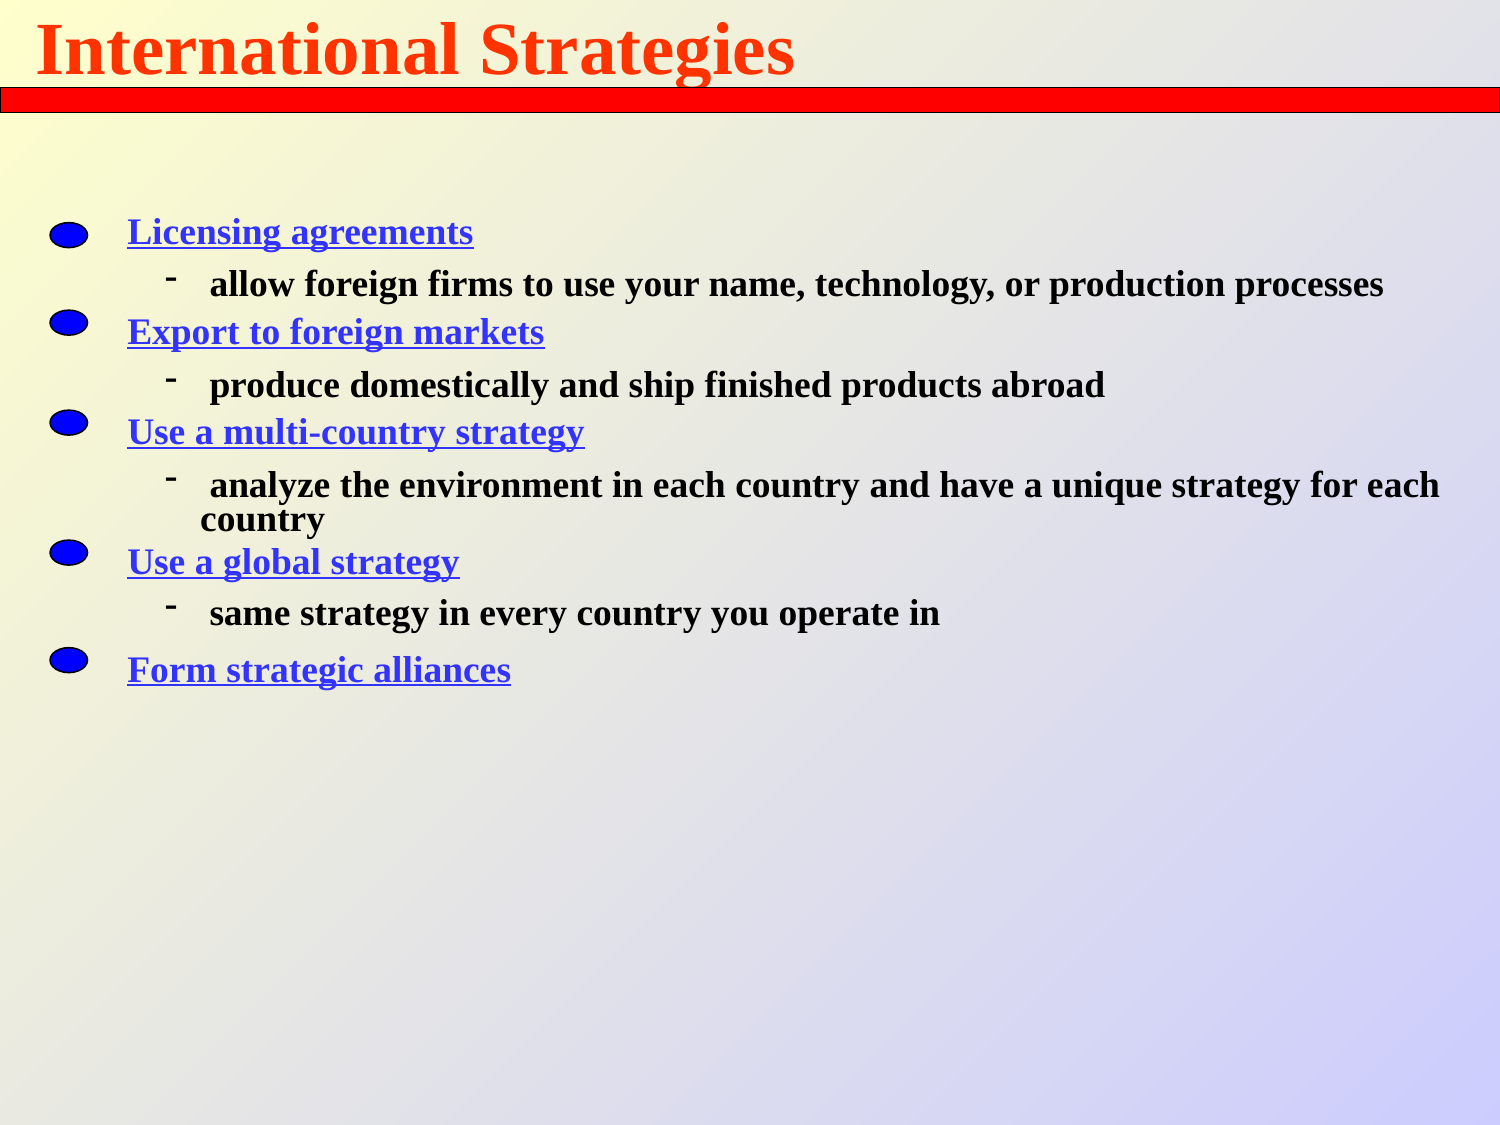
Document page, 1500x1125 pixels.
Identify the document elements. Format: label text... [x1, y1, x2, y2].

title International Strategies [0, 7, 1500, 75]
text_box [50, 540, 88, 566]
text_box Use a global strategy [112, 529, 1475, 590]
text_box Form strategic alliances [112, 637, 1475, 698]
text_box Licensing agreements [112, 199, 1475, 260]
text_box analyze the environment in each country and have a unique strategy for each country [149, 463, 1500, 546]
text_box [50, 310, 88, 336]
text_box [0, 87, 1500, 113]
text_box same strategy in every country you operate in [149, 590, 1500, 640]
text_box [50, 222, 88, 248]
text_box [50, 647, 88, 673]
text_box allow foreign firms to use your name, technology, or production processes [149, 262, 1500, 311]
text_box Use a multi-country strategy [112, 399, 1475, 460]
text_box [50, 410, 88, 436]
text_box produce domestically and ship finished products abroad [149, 363, 1500, 412]
text_box Export to foreign markets [112, 299, 1475, 360]
